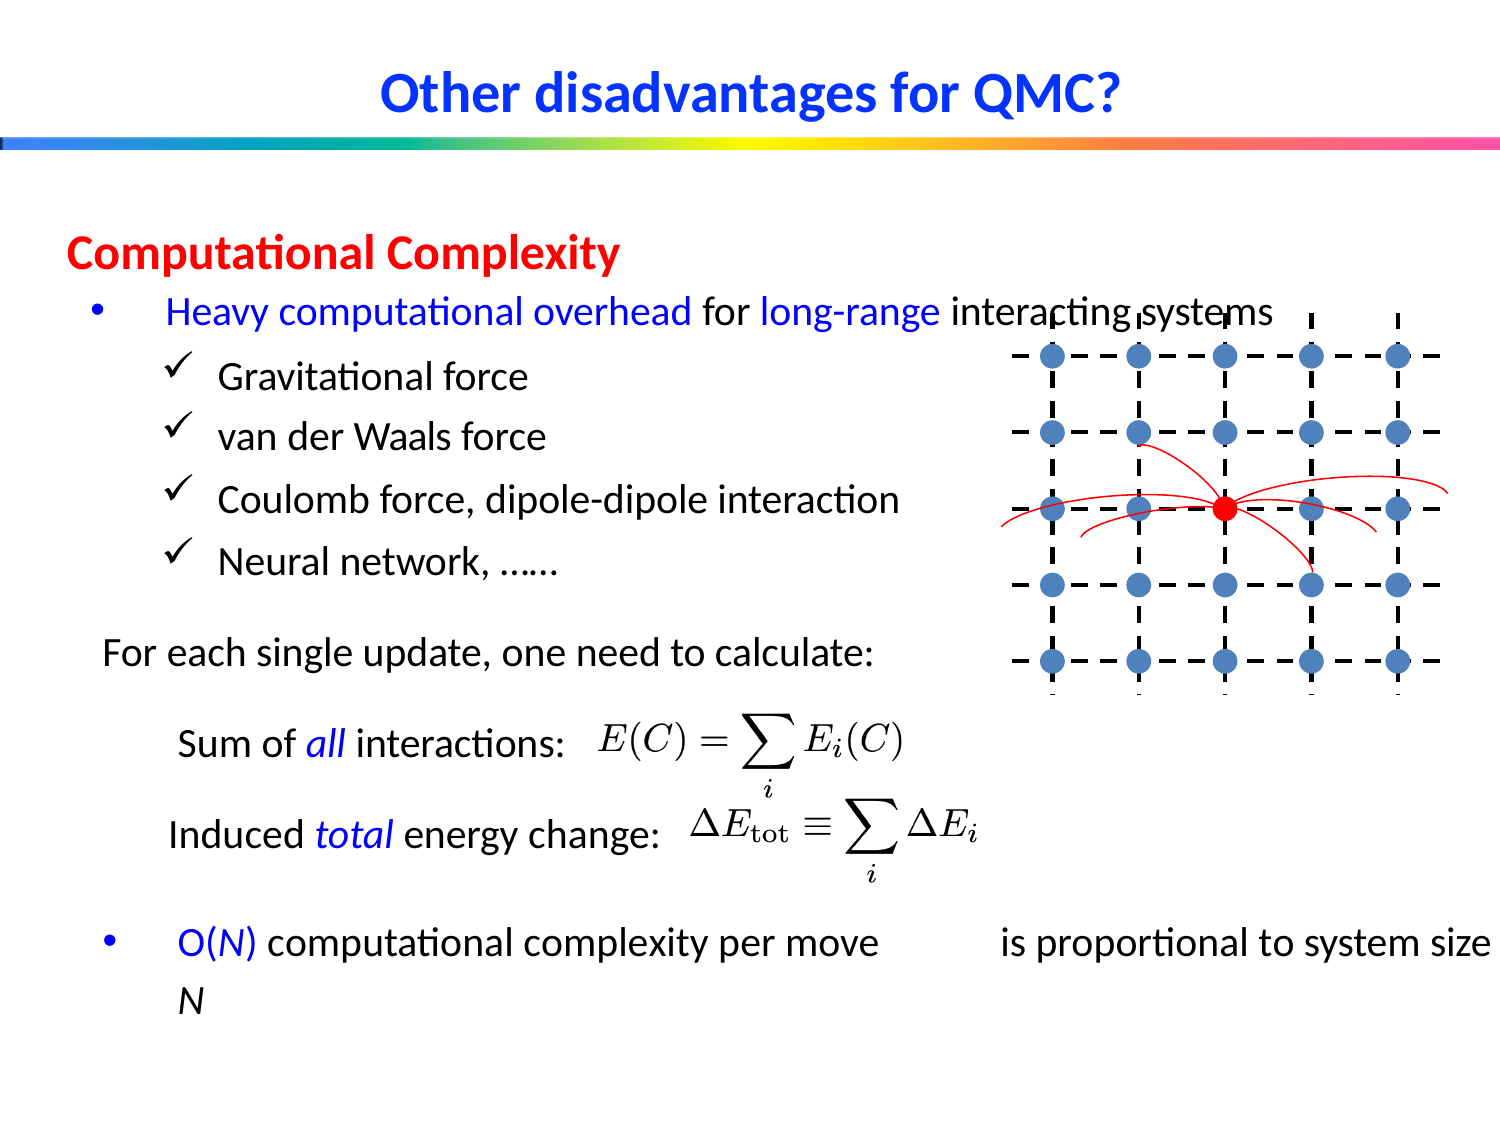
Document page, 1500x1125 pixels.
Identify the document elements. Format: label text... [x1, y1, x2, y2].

picture [598, 712, 977, 884]
picture [0, 137, 1500, 150]
text_box Computational Complexity Heavy computational overhead for long-range interacting systems Gravitational force van der Waals force Coulomb force, dipole-dipole interaction Neural network, …… For each single update, one need to calculate: Sum of all interactions: Induced total energy change: O(N) computational complexity per move is proportional to system size N [64, 219, 1500, 1024]
title Other disadvantages for QMC? [277, 46, 1224, 131]
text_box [996, 312, 1450, 696]
